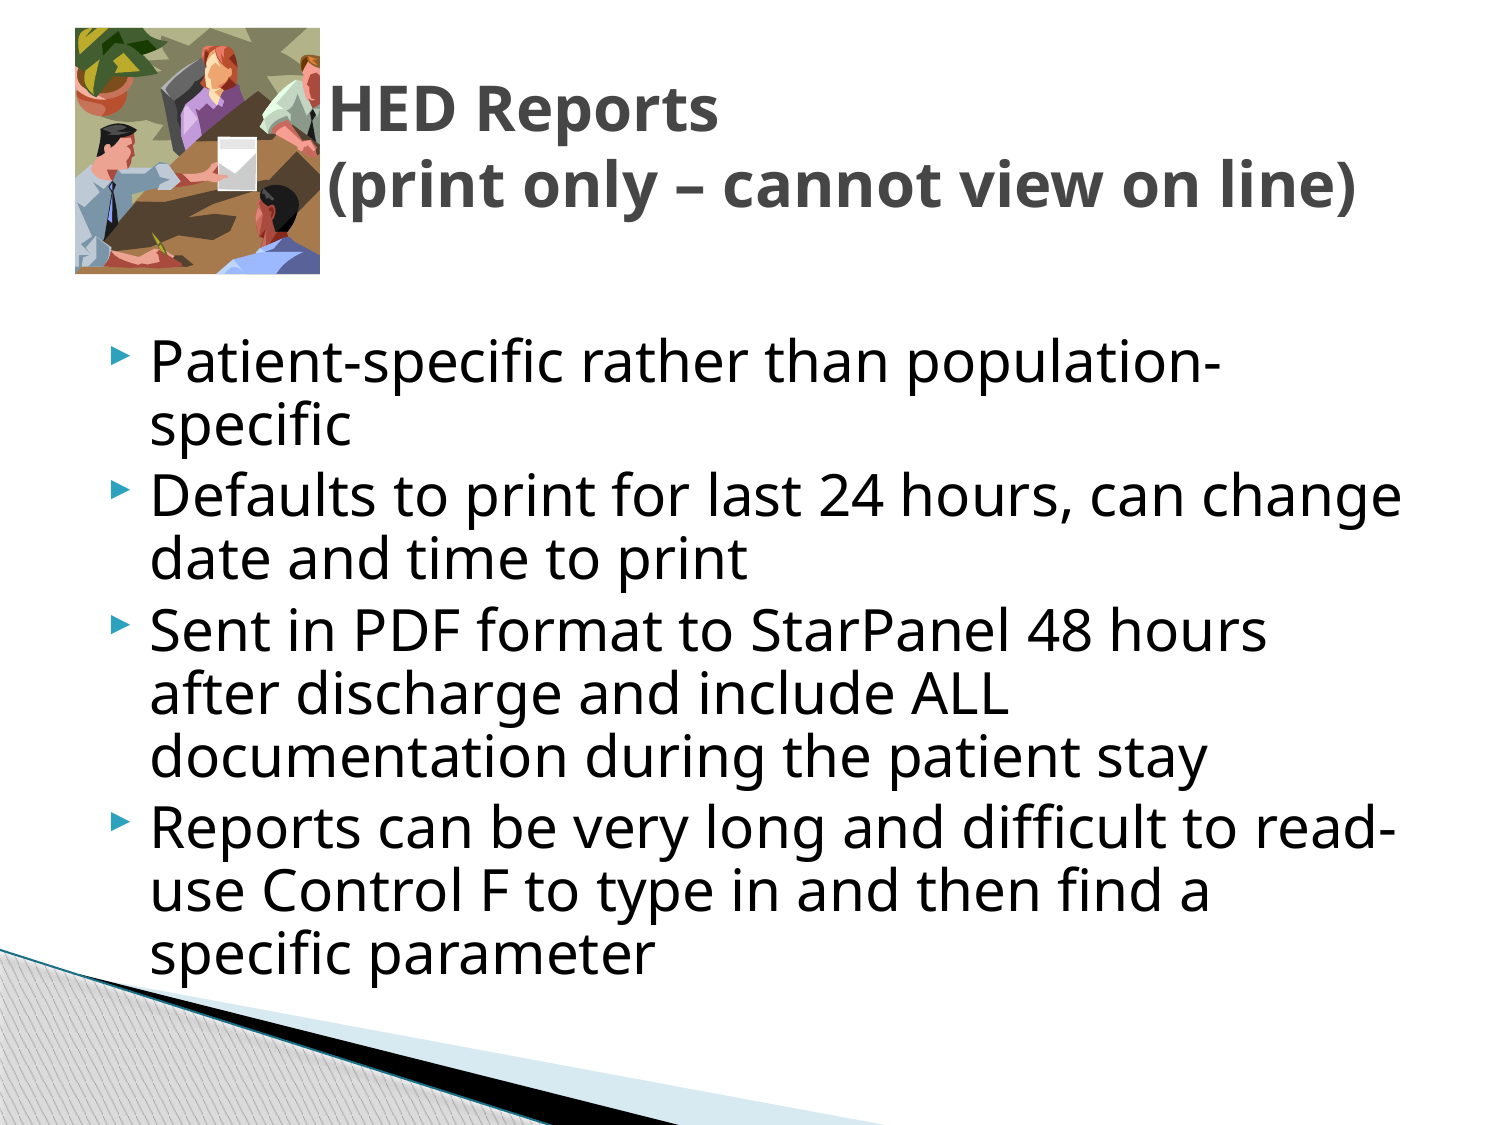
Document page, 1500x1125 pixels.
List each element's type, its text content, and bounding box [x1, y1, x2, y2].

title HED Reports (print only – cannot view on line) [328, 50, 1400, 238]
picture [74, 24, 324, 278]
list Patient-specific rather than population-specific Defaults to print for last 24 hours, can change date and time to print Sent in PDF format to StarPanel 48 hours after discharge and include ALL documentation during the patient stay Reports can be very long and difficult to read- use Control F to type in and then find a specific parameter [75, 324, 1425, 1005]
